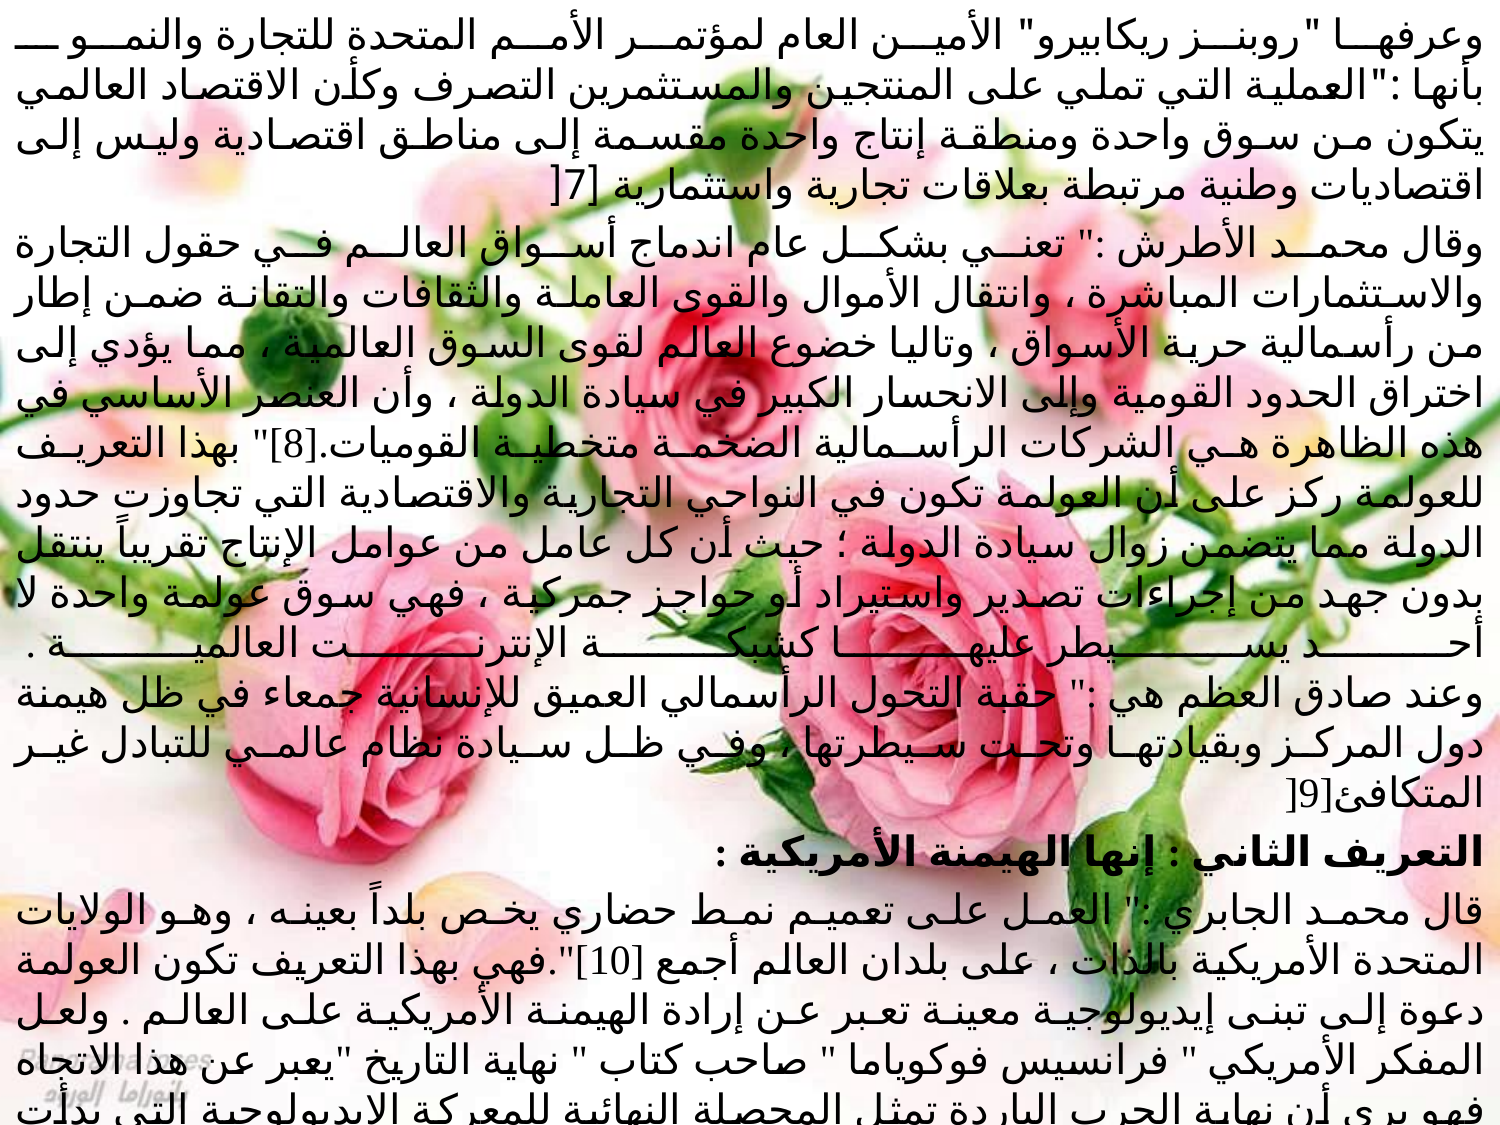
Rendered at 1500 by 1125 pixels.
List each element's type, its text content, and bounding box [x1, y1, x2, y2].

list وعرفها "روبنز ريكابيرو" الأمين العام لمؤتمر الأمم المتحدة للتجارة والنمو ـ بأنها :"العملية التي تملي على المنتجين والمستثمرين التصرف وكأن الاقتصاد العالمي يتكون من سوق واحدة ومنطقة إنتاج واحدة مقسمة إلى مناطق اقتصادية وليس إلى اقتصاديات وطنية مرتبطة بعلاقات تجارية واستثمارية [7[ وقال محمد الأطرش :" تعني بشكل عام اندماج أسواق العالم في حقول التجارة والاستثمارات المباشرة ، وانتقال الأموال والقوى العاملة والثقافات والتقانة ضمن إطار من رأسمالية حرية الأسواق ، وتاليا خضوع العالم لقوى السوق العالمية ، مما يؤدي إلى اختراق الحدود القومية وإلى الانحسار الكبير في سيادة الدولة ، وأن العنصر الأساسي في هذه الظاهرة هي الشركات الرأسمالية الضخمة متخطية القوميات.[8]" بهذا التعريف للعولمة ركز على أن العولمة تكون في النواحي التجارية والاقتصادية التي تجاوزت حدود الدولة مما يتضمن زوال سيادة الدولة ؛ حيث أن كل عامل من عوامل الإنتاج تقريباً ينتقل بدون جهد من إجراءات تصدير واستيراد أو حواجز جمركية ، فهي سوق عولمة واحدة لا أحد يسيطر عليها كشبكة الإنترنت العالمية . وعند صادق العظم هي :" حقبة التحول الرأسمالي العميق للإنسانية جمعاء في ظل هيمنة دول المركز وبقيادتها وتحت سيطرتها ، وفي ظل سيادة نظام عالمي للتبادل غير المتكافئ[9[ التعريف الثاني : إنها الهيمنة الأمريكية : قال محمد الجابري :" العمل على تعميم نمط حضاري يخص بلداً بعينه ، وهو الولايات المتحدة الأمريكية بالذات ، على بلدان العالم أجمع [10]".فهي بهذا التعريف تكون العولمة دعوة إلى تبنى إيديولوجية معينة تعبر عن إرادة الهيمنة الأمريكية على العالم . ولعل المفكر الأمريكي " فرانسيس فوكوياما " صاحب كتاب " نهاية التاريخ "يعبر عن هذا الاتجاه فهو يرى أن نهاية الحرب الباردة تمثل المحصلة النهائية للمعركة الإيديولوجية التي بدأت بعد الحرب العالمية الثانية بين الاتحاد السوفيتي والولايات المتحدة الأمريكية وهي الحقبة التي تم فيها هيمنة التكنولوجيا الأمريكية . [0, 0, 1500, 1125]
